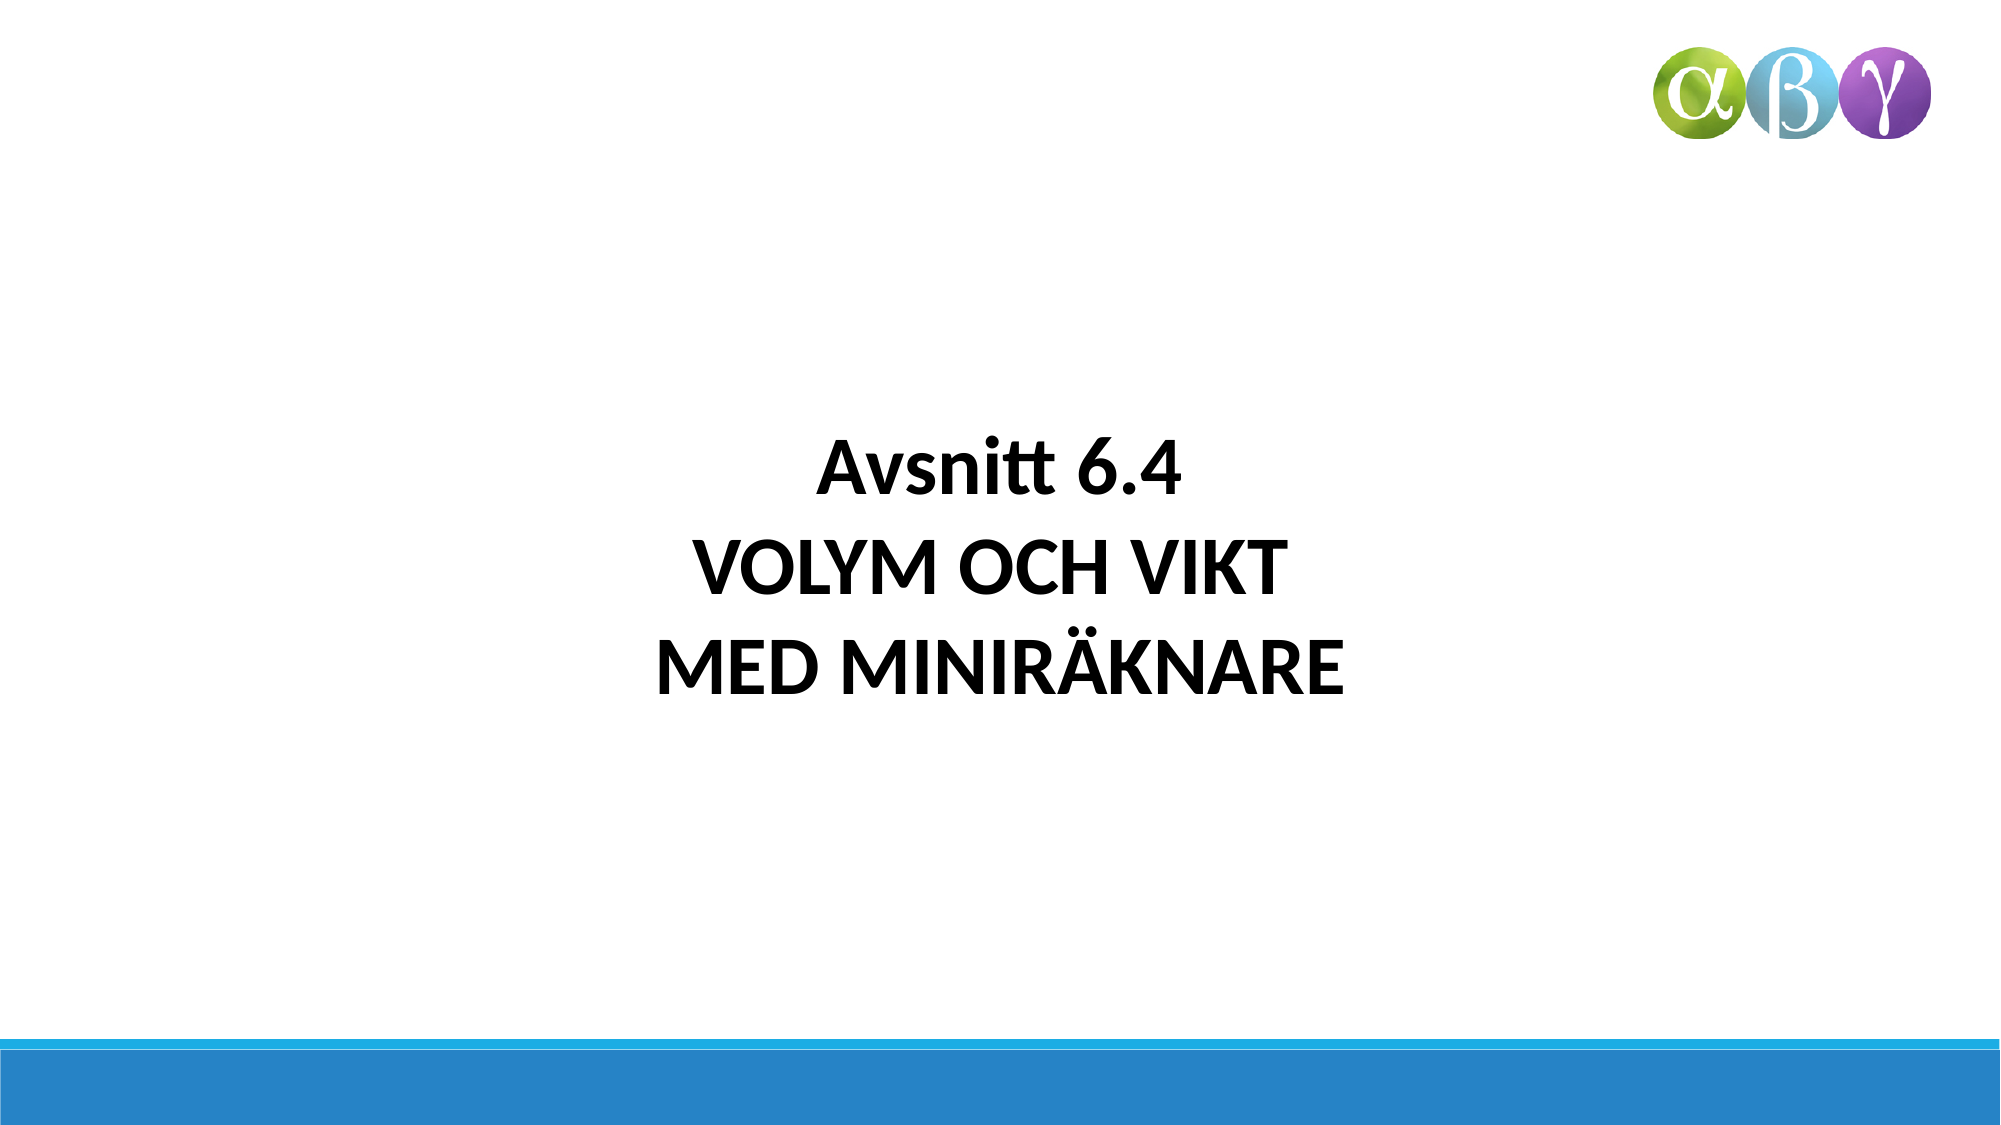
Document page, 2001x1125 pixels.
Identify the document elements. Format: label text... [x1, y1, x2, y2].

picture [1652, 46, 1932, 140]
text_box Avsnitt 6.4 VOLYM OCH VIKT MED MINIRÄKNARE [588, 403, 1412, 719]
